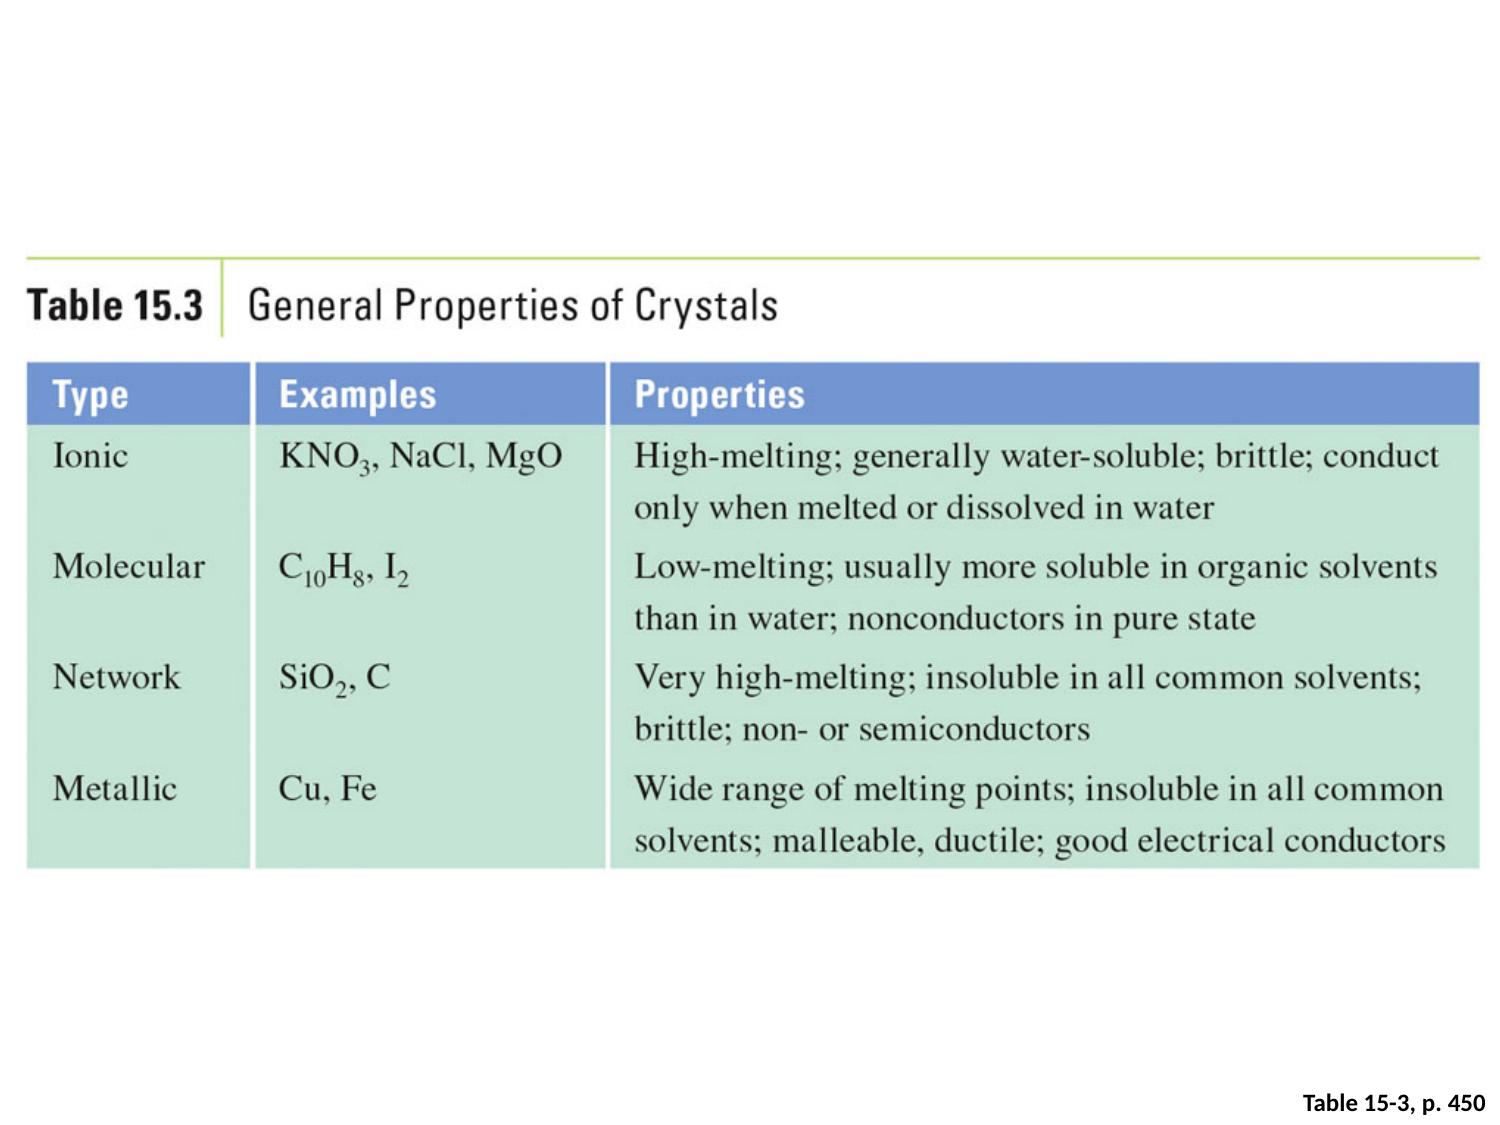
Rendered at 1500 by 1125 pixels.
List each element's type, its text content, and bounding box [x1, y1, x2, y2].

text_box Table 15-3, p. 450 [1266, 1080, 1500, 1124]
picture [14, 247, 1486, 878]
